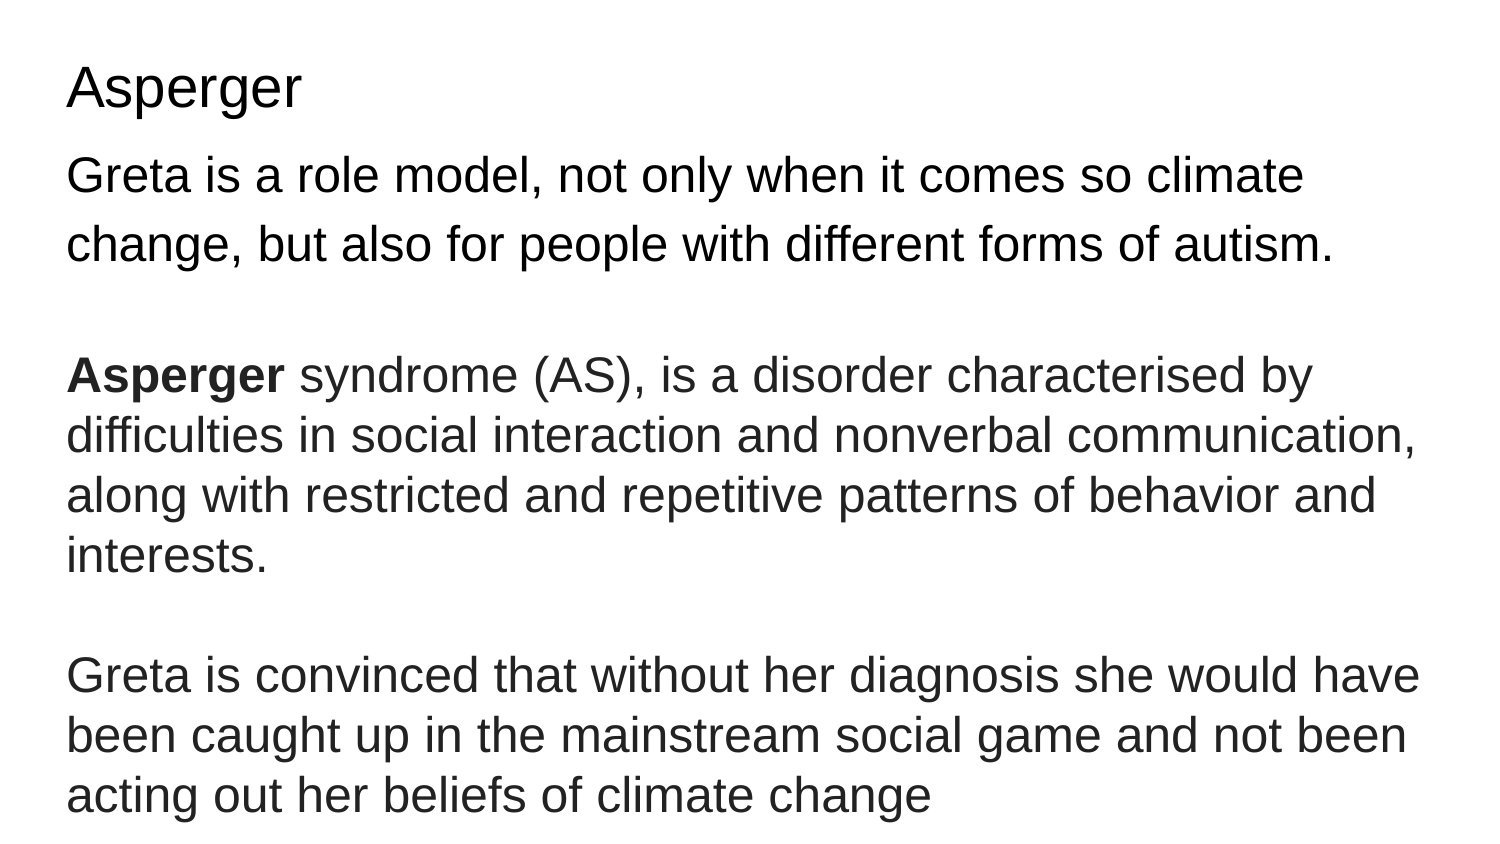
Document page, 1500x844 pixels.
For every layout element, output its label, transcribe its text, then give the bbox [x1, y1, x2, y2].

title Asperger [51, 34, 1449, 127]
list Greta is a role model, not only when it comes so climate change, but also for people with different forms of autism. Asperger syndrome (AS), is a disorder characterised by difficulties in social interaction and nonverbal communication, along with restricted and repetitive patterns of behavior and interests. Greta is convinced that without her diagnosis she would have been caught up in the mainstream social game and not been acting out her beliefs of climate change [51, 127, 1449, 783]
